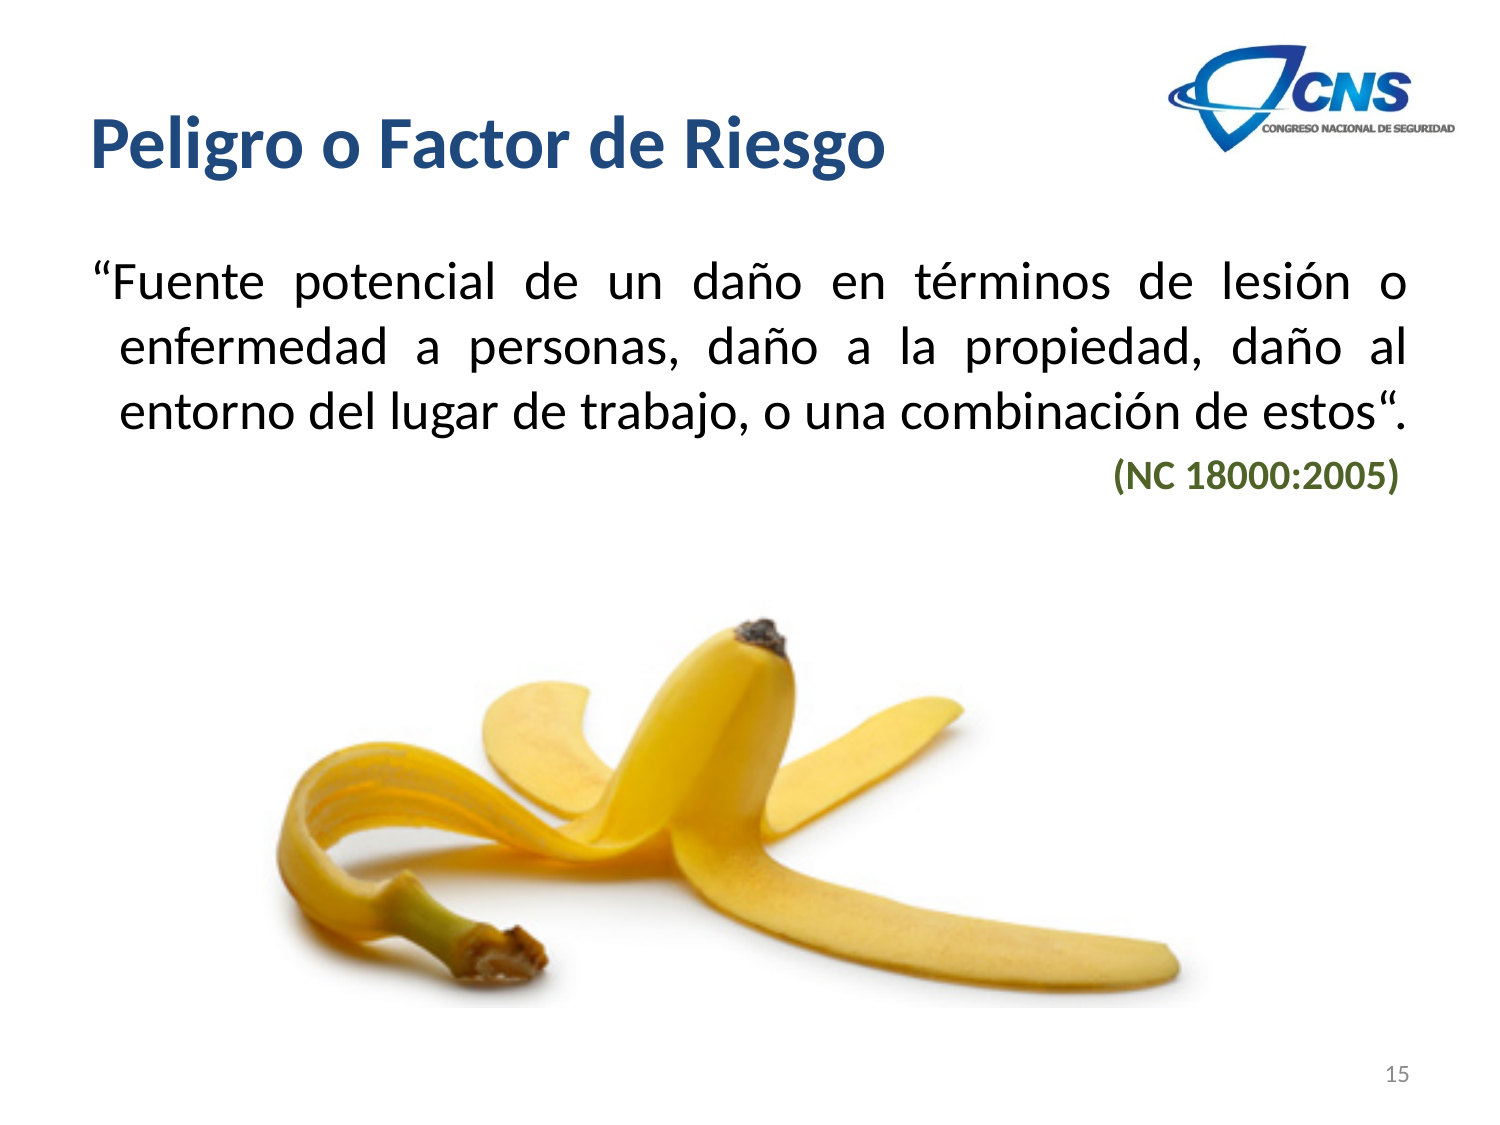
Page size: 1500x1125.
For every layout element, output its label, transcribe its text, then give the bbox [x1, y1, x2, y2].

list “Fuente potencial de un daño en términos de lesión o enfermedad a personas, daño a la propiedad, daño al entorno del lugar de trabajo, o una combinación de estos“. (NC 18000:2005) [75, 237, 1425, 600]
picture [199, 599, 1238, 1008]
slide_number 15 [1074, 1042, 1425, 1103]
title Peligro o Factor de Riesgo [75, 45, 1425, 233]
picture [1162, 32, 1463, 157]
